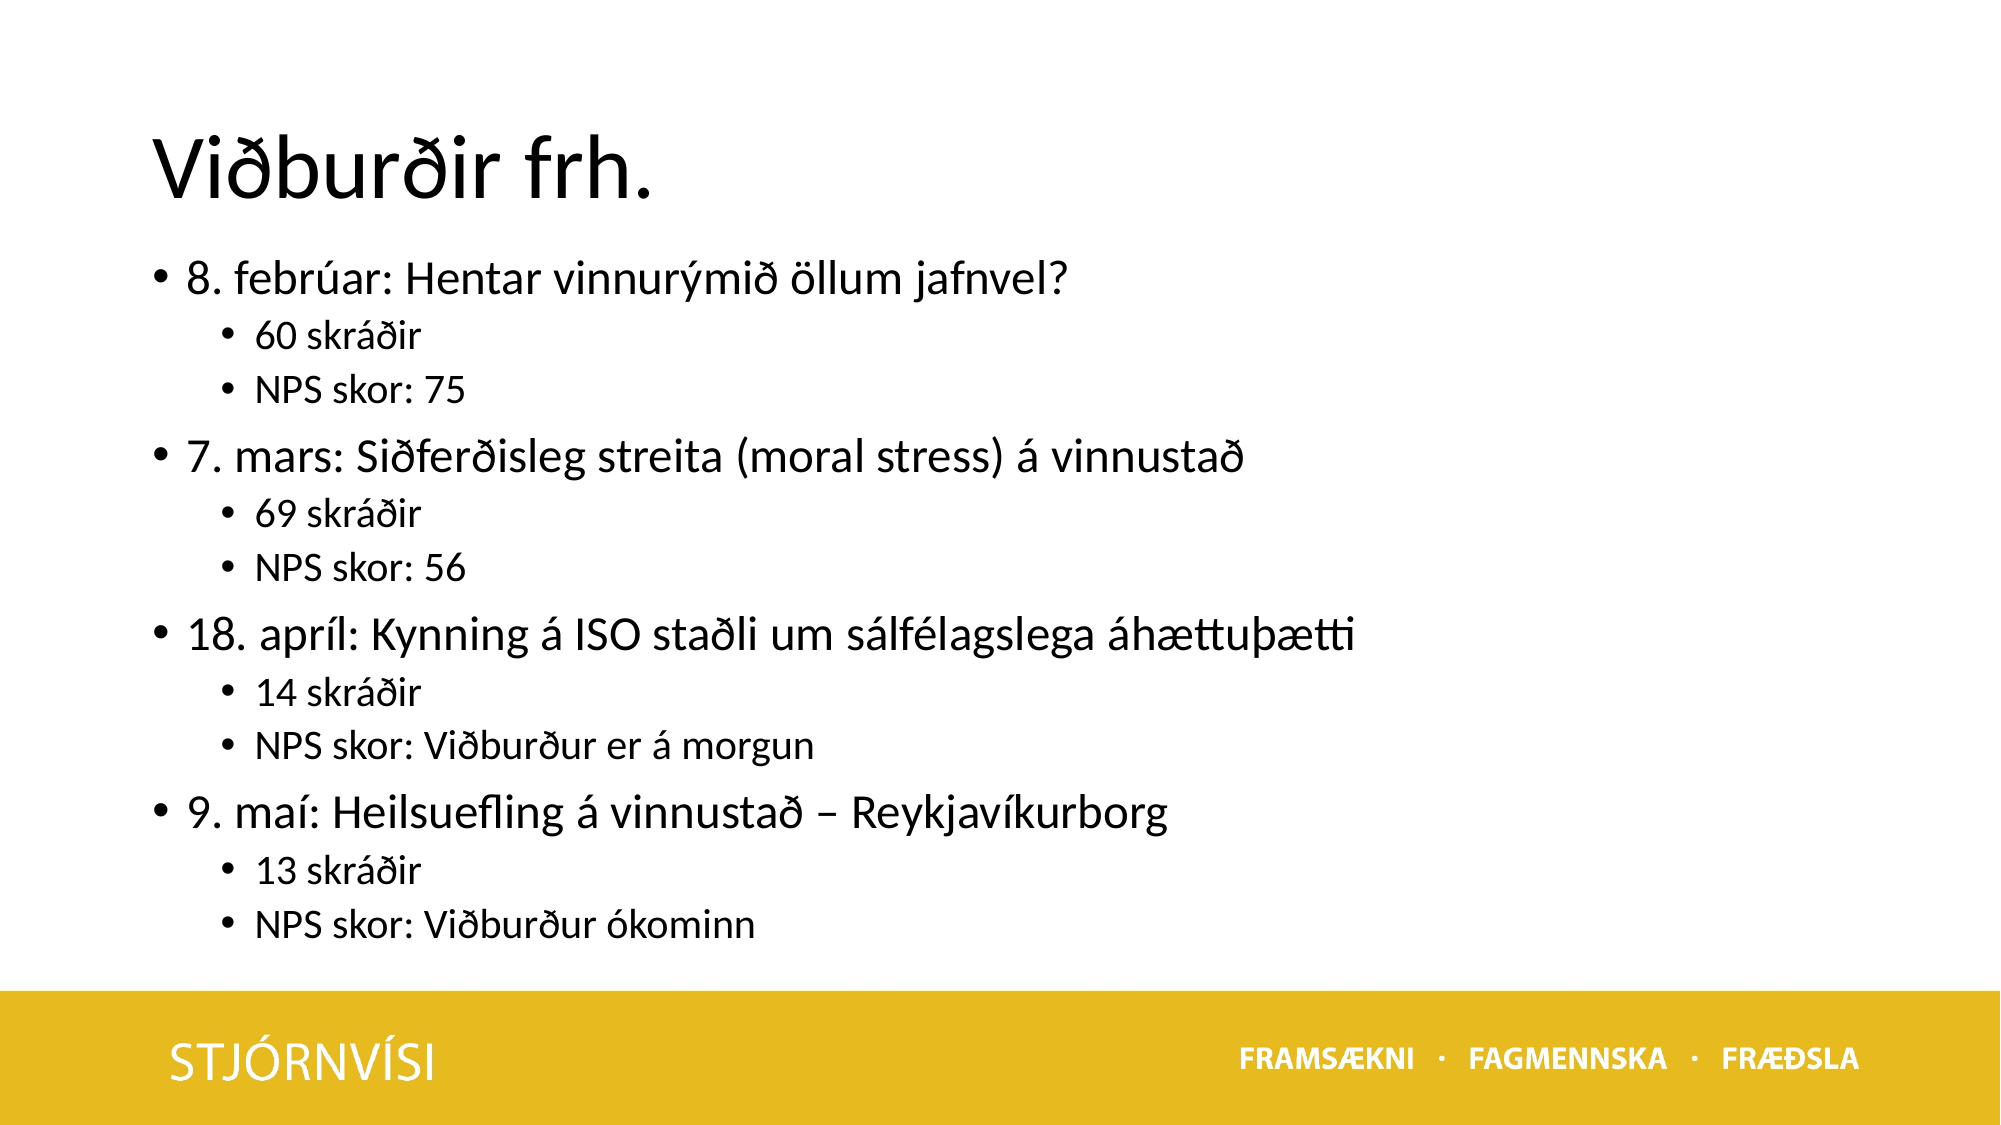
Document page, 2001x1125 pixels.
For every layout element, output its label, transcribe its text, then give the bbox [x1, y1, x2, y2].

list 8. febrúar: Hentar vinnurýmið öllum jafnvel? 60 skráðir NPS skor: 75 7. mars: Siðferðisleg streita (moral stress) á vinnustað 69 skráðir NPS skor: 56 18. apríl: Kynning á ISO staðli um sálfélagslega áhættuþætti 14 skráðir NPS skor: Viðburður er á morgun 9. maí: Heilsuefling á vinnustað – Reykjavíkurborg 13 skráðir NPS skor: Viðburður ókominn [137, 244, 1863, 959]
picture [0, 0, 2000, 1125]
title Viðburðir frh. [137, 59, 1863, 244]
